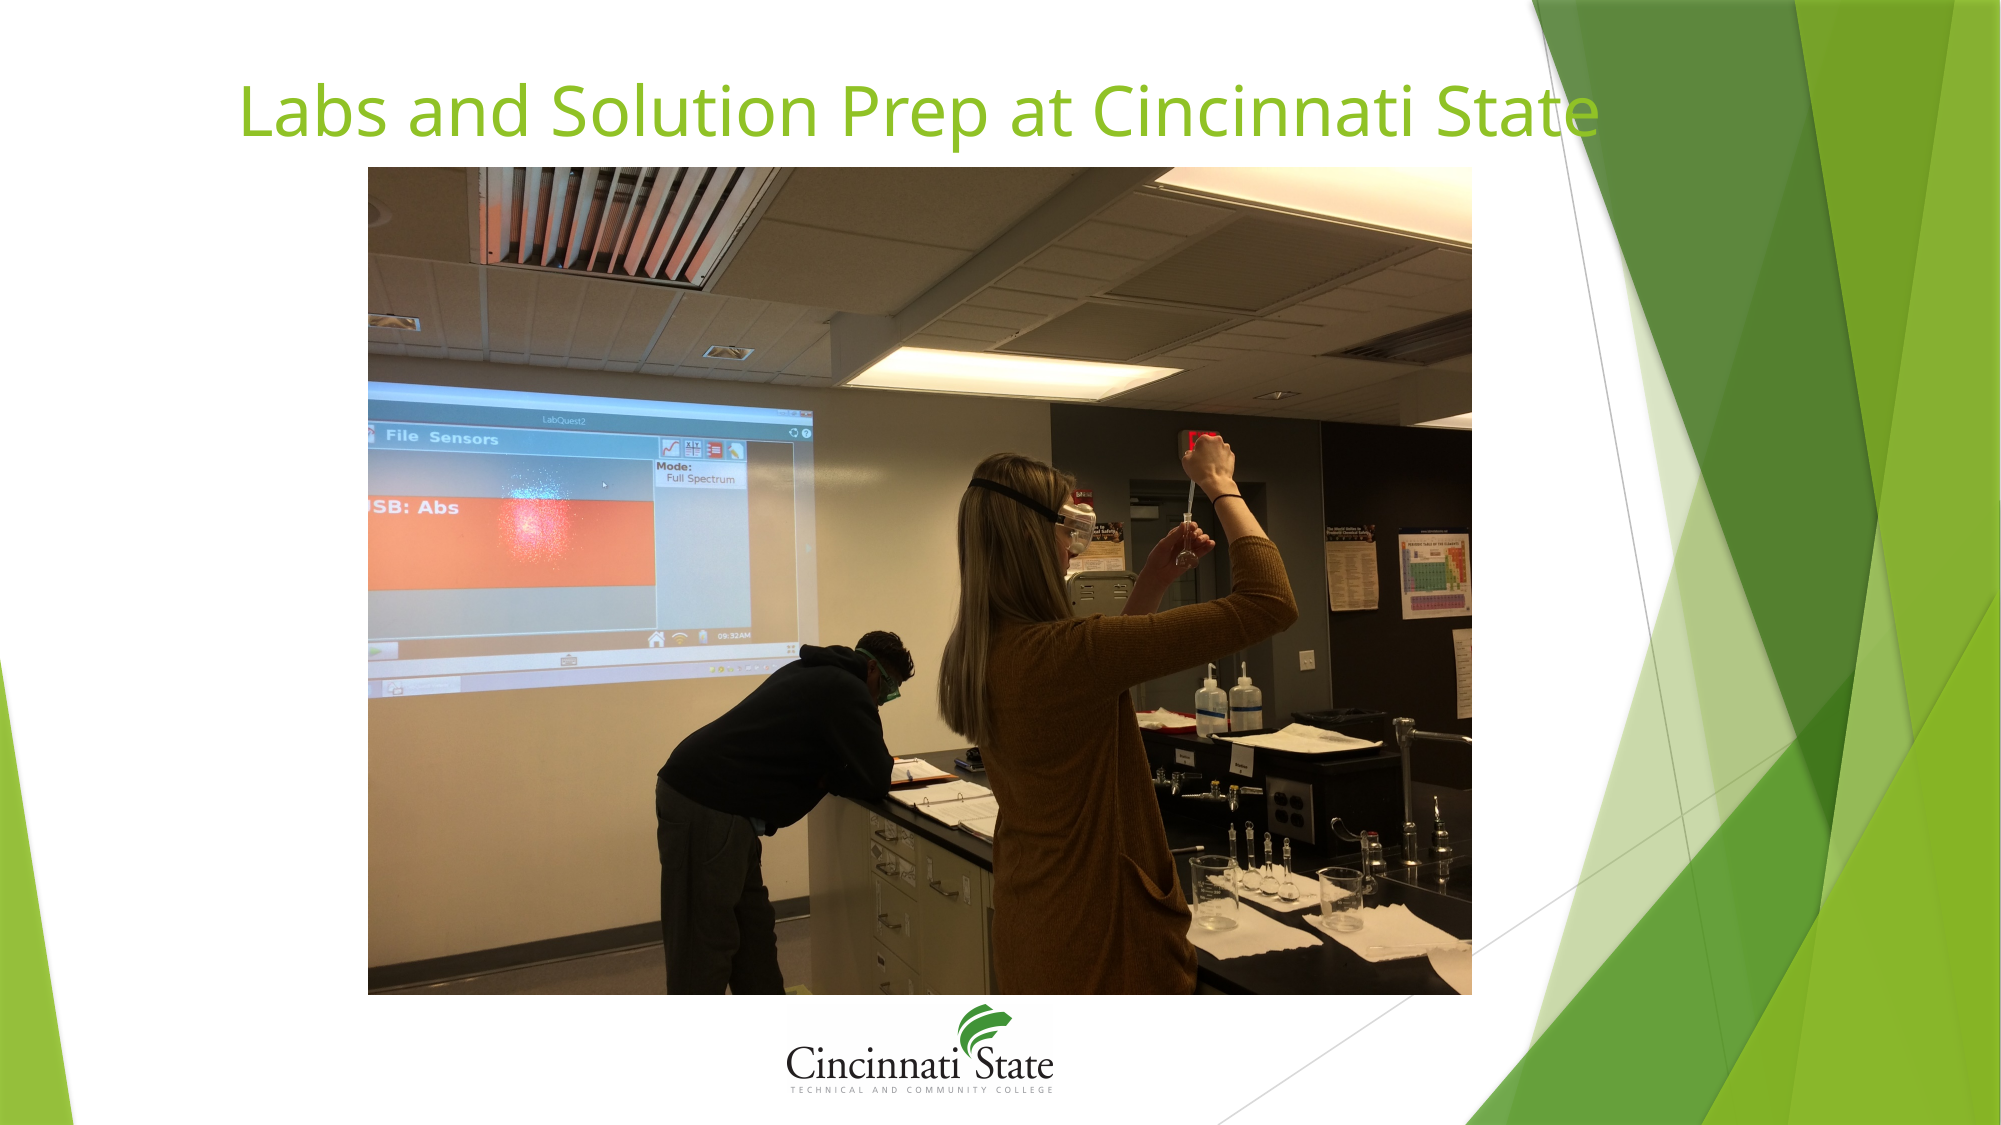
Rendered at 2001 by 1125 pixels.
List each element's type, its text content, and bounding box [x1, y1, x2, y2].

picture [787, 1004, 1053, 1093]
picture [368, 167, 1472, 995]
title Labs and Solution Prep at Cincinnati State [214, 59, 1626, 168]
